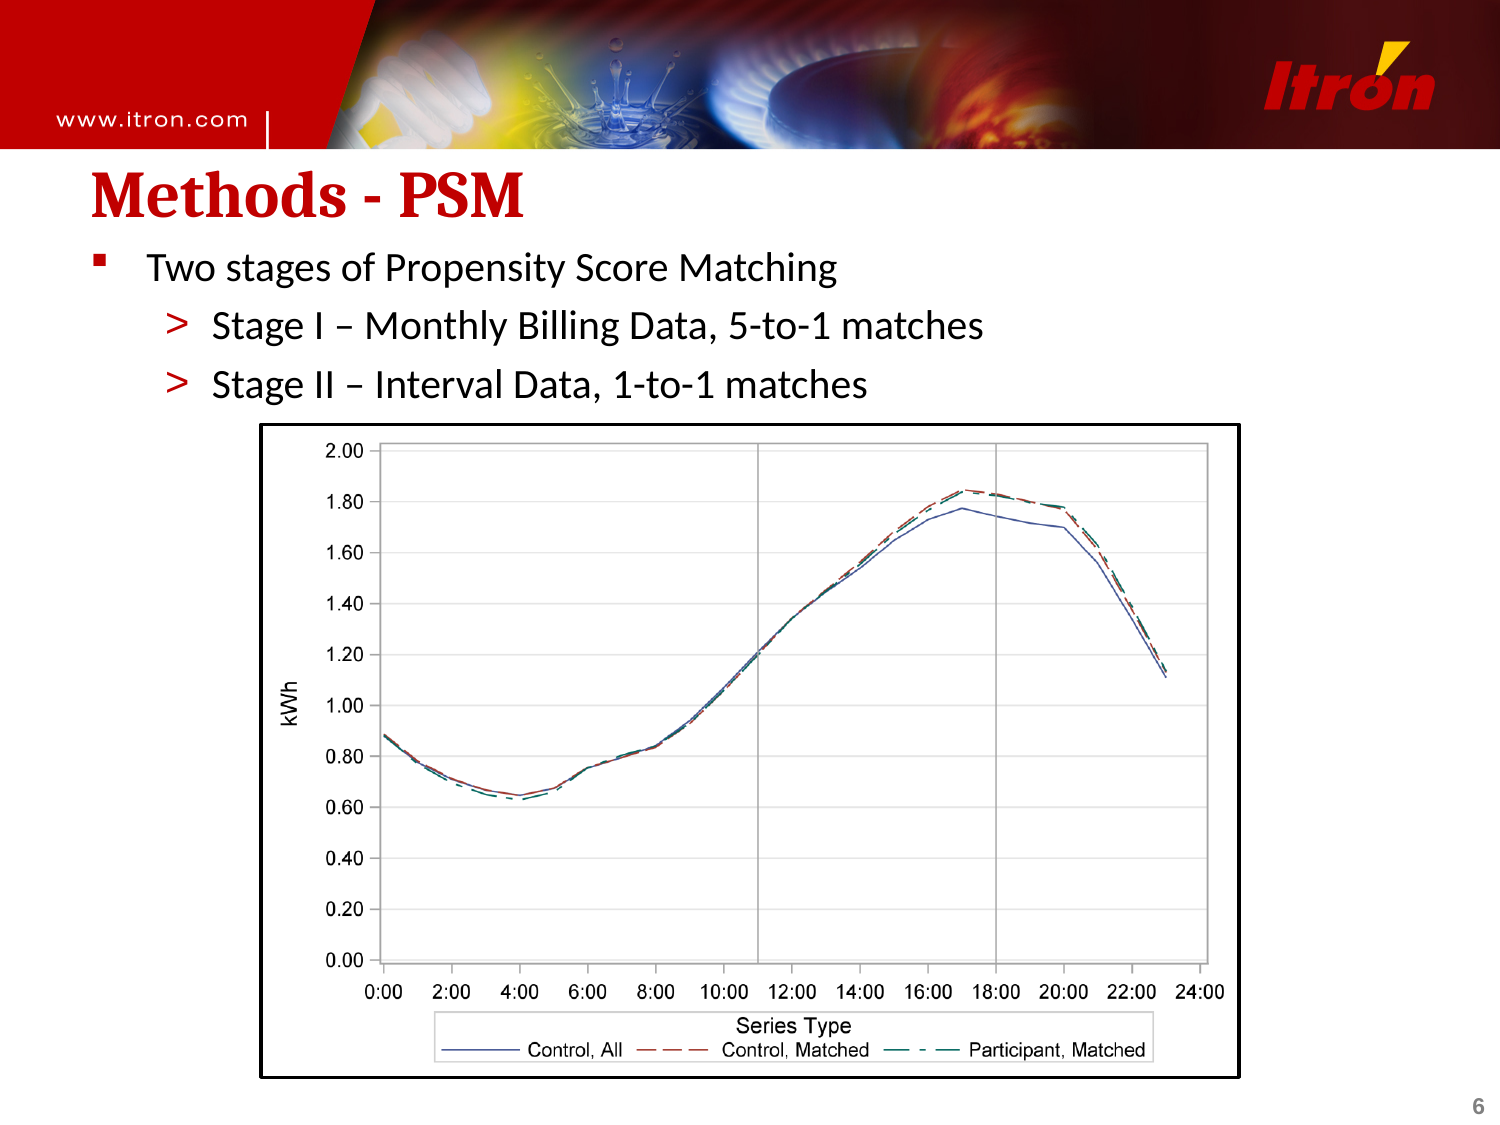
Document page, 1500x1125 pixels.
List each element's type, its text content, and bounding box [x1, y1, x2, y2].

picture [0, 0, 1500, 1125]
picture [262, 425, 1238, 1077]
list Two stages of Propensity Score Matching Stage I – Monthly Billing Data, 5-to-1 matches Stage II – Interval Data, 1-to-1 matches [74, 246, 1426, 976]
title Methods - PSM [74, 137, 1426, 246]
slide_number 6 [1149, 1074, 1500, 1125]
